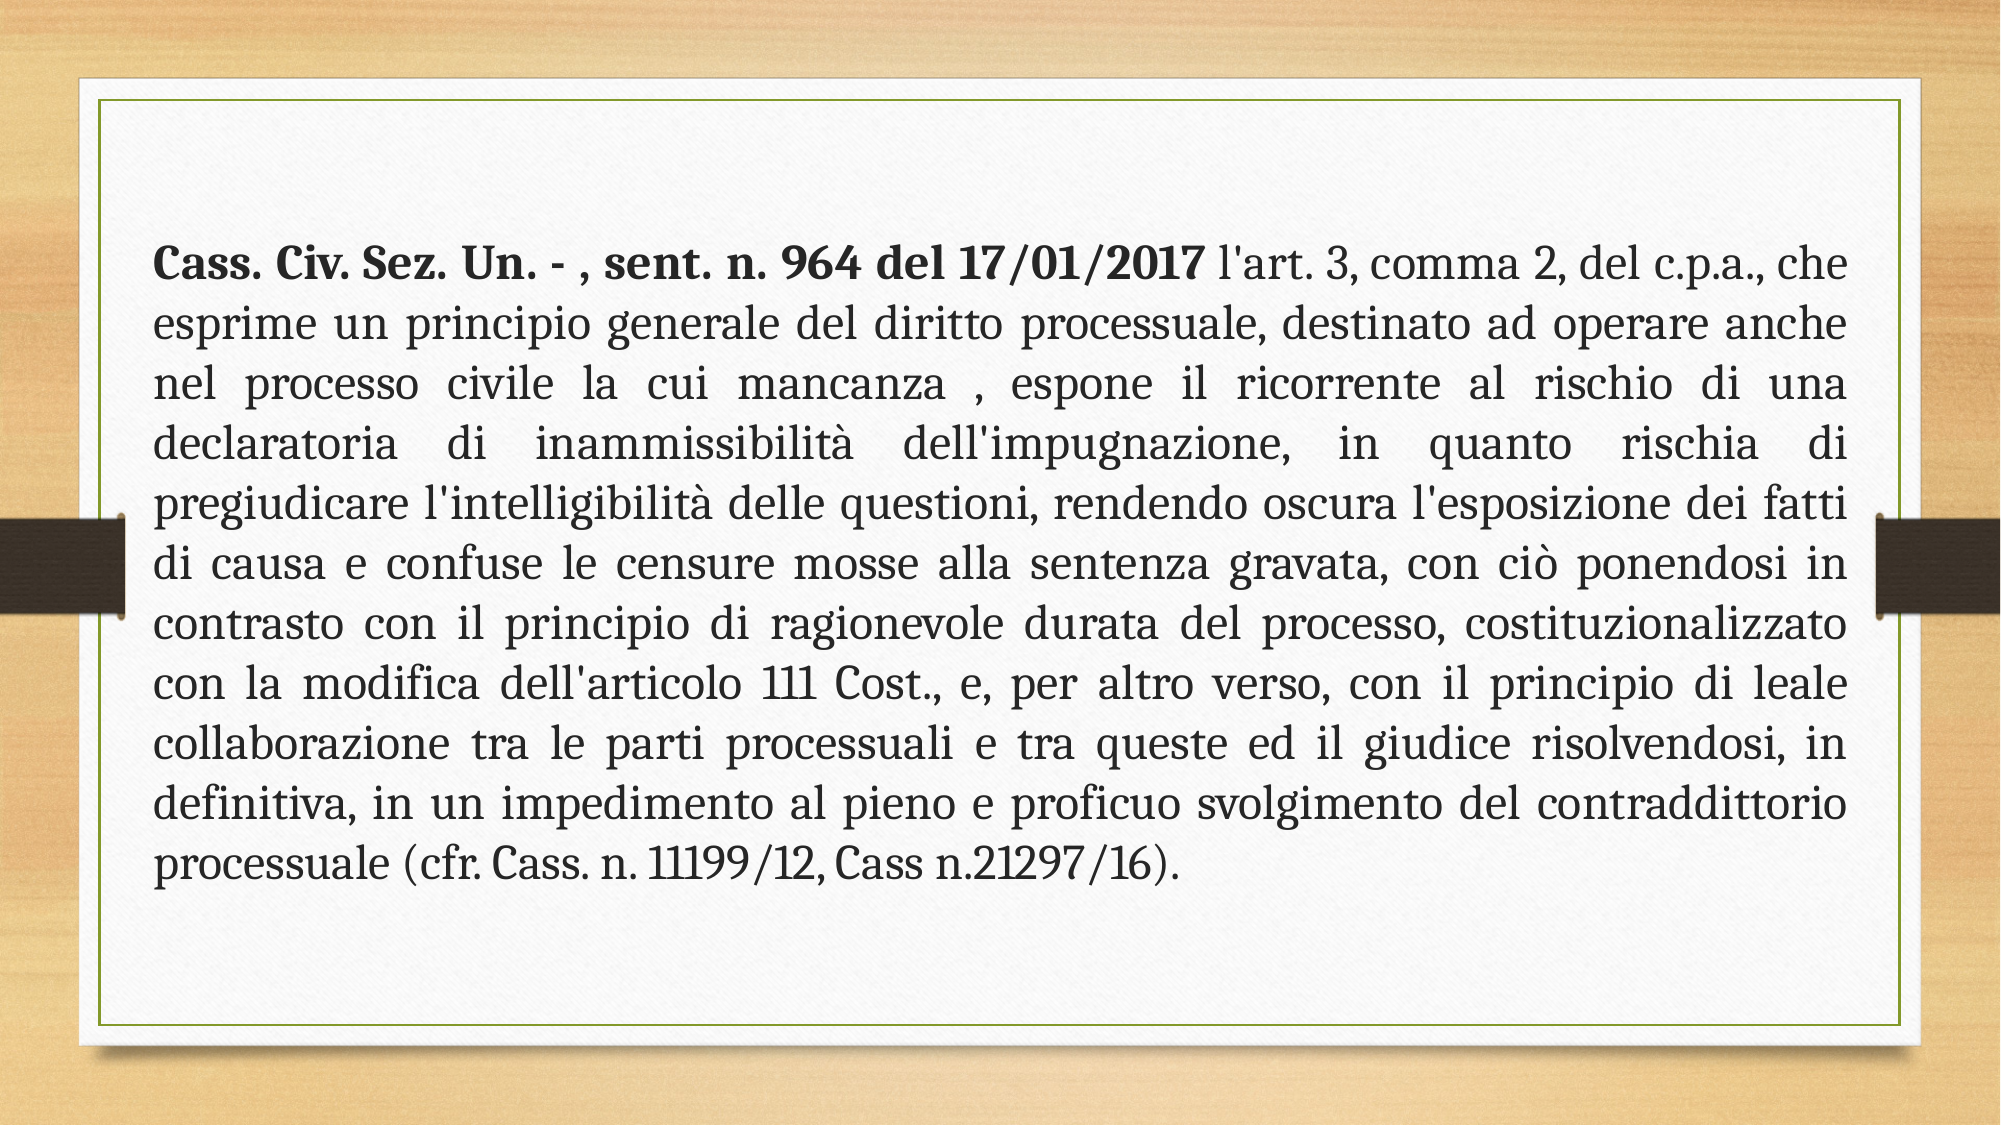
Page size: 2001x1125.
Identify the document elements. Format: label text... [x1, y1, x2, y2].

picture [0, 0, 2001, 1125]
list Cass. Civ. Sez. Un. - , sent. n. 964 del 17/01/2017 l'art. 3, comma 2, del c.p.a., che esprime un principio generale del diritto processuale, destinato ad operare anche nel processo civile la cui mancanza , espone il ricorrente al rischio di una declaratoria di inammissibilità dell'impugnazione, in quanto rischia di pregiudicare l'intelligibilità delle questioni, rendendo oscura l'esposizione dei fatti di causa e confuse le censure mosse alla sentenza gravata, con ciò ponendosi in contrasto con il principio di ragionevole durata del processo, costituzionalizzato con la modifica dell'articolo 111 Cost., e, per altro verso, con il principio di leale collaborazione tra le parti processuali e tra queste ed il giudice risolvendosi, in definitiva, in un impedimento al pieno e proficuo svolgimento del contraddittorio processuale (cfr. Cass. n. 11199/12, Cass n.21297/16). [138, 67, 1864, 1037]
